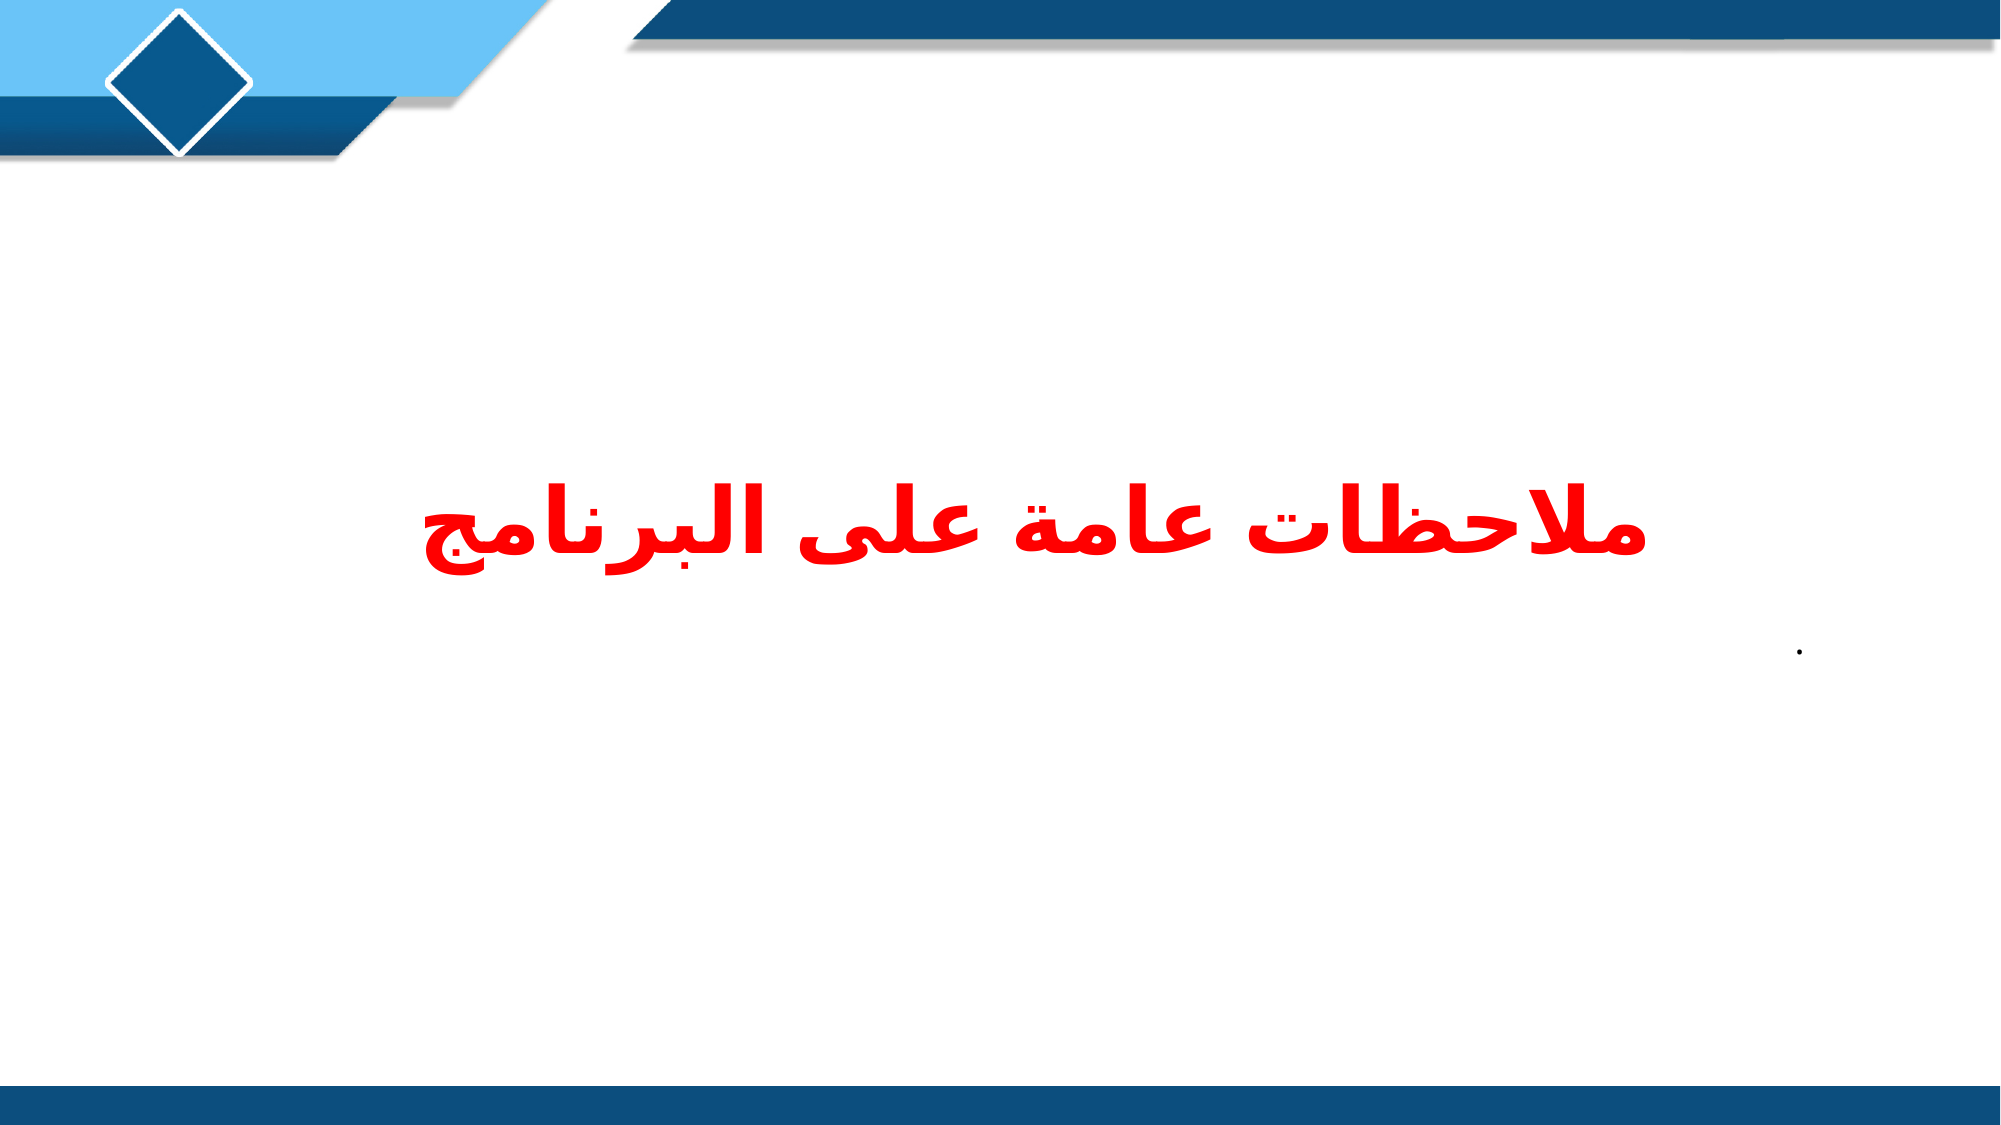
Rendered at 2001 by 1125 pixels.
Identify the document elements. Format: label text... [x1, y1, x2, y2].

picture [0, 0, 2001, 1125]
text_box ملاحظات عامة على البرنامج . [252, 454, 1820, 669]
